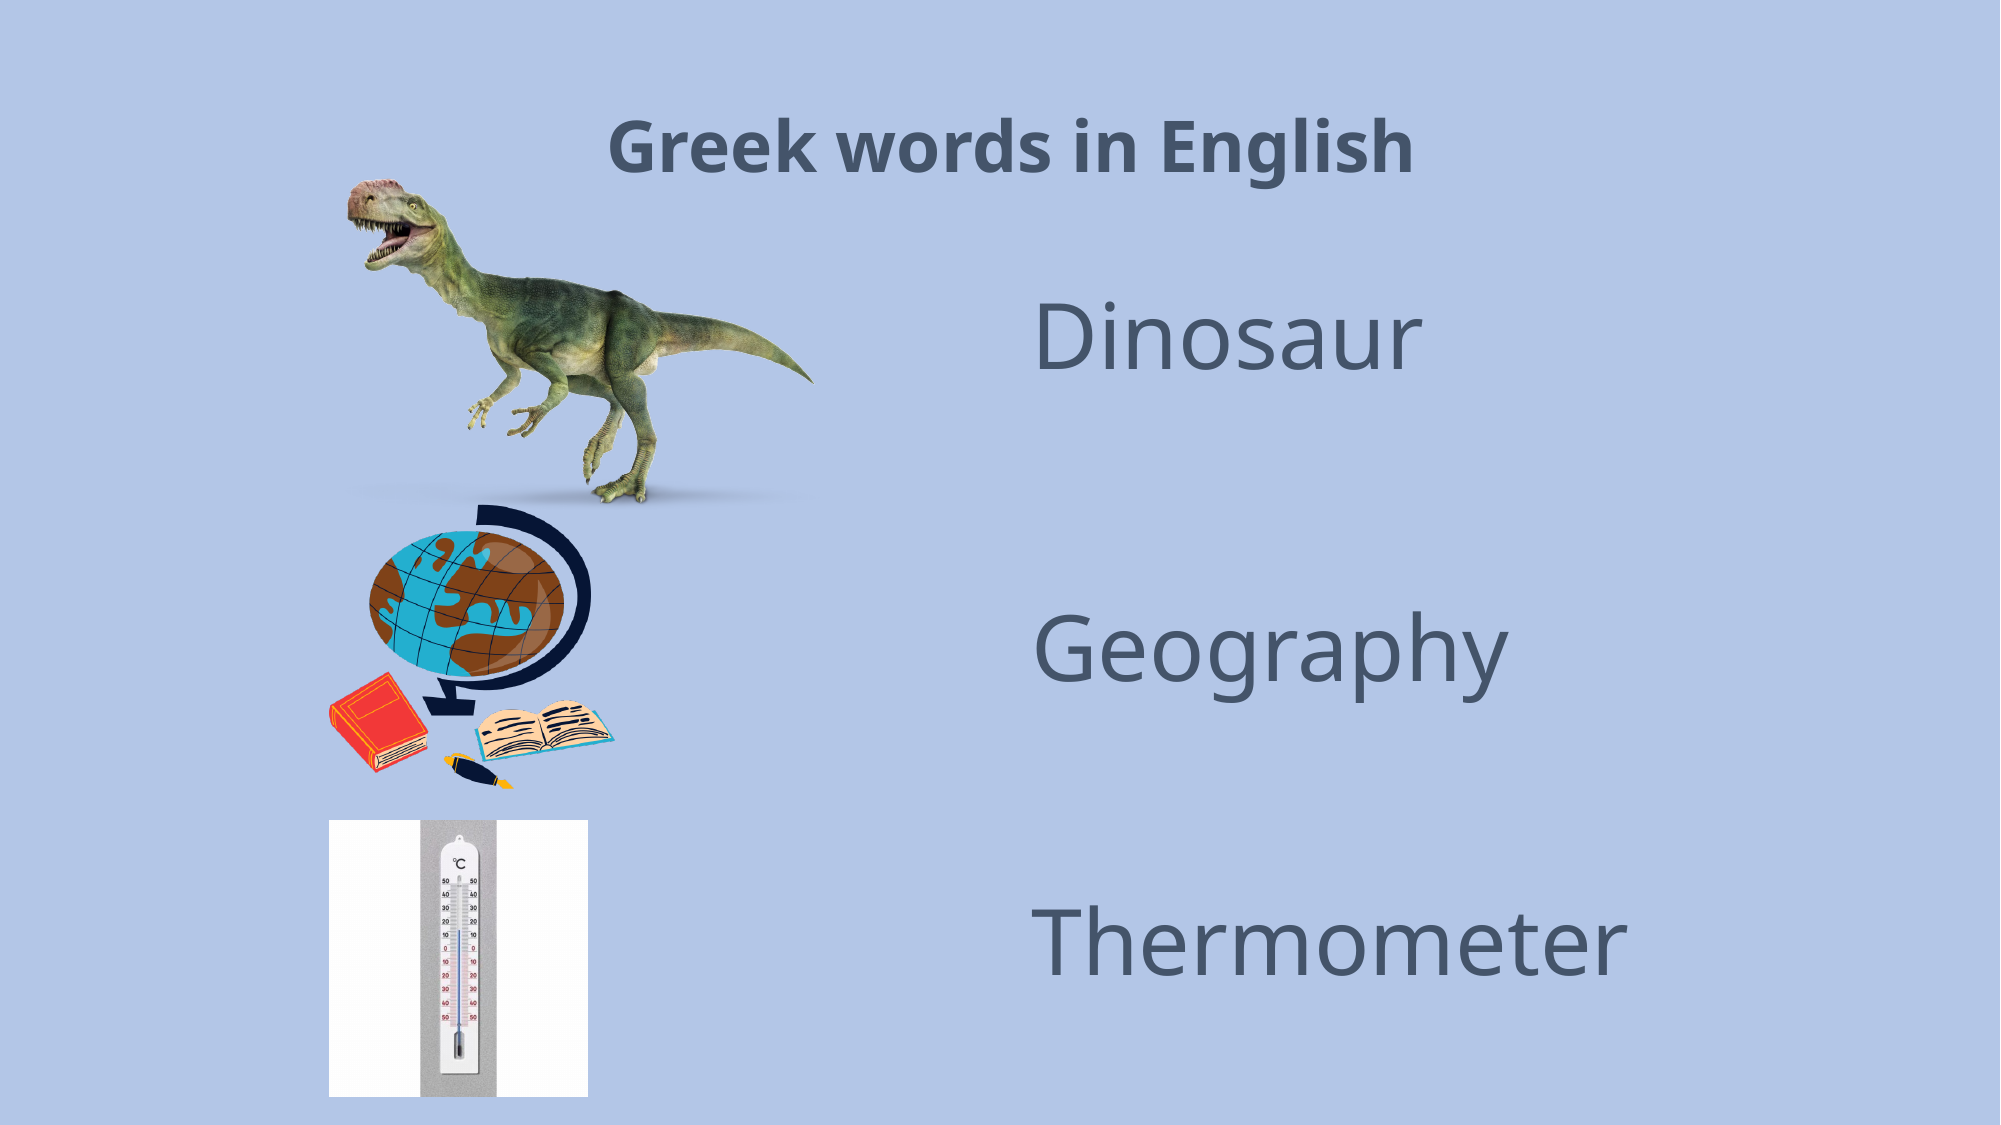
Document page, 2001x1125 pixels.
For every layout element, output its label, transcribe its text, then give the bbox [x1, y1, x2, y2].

text_box Thermometer [1016, 868, 1846, 1009]
text_box Geography [1016, 575, 1699, 716]
picture [328, 820, 588, 1097]
picture [328, 174, 820, 790]
text_box Dinosaur [1016, 263, 1652, 403]
title Greek words in English [11, 25, 2000, 197]
